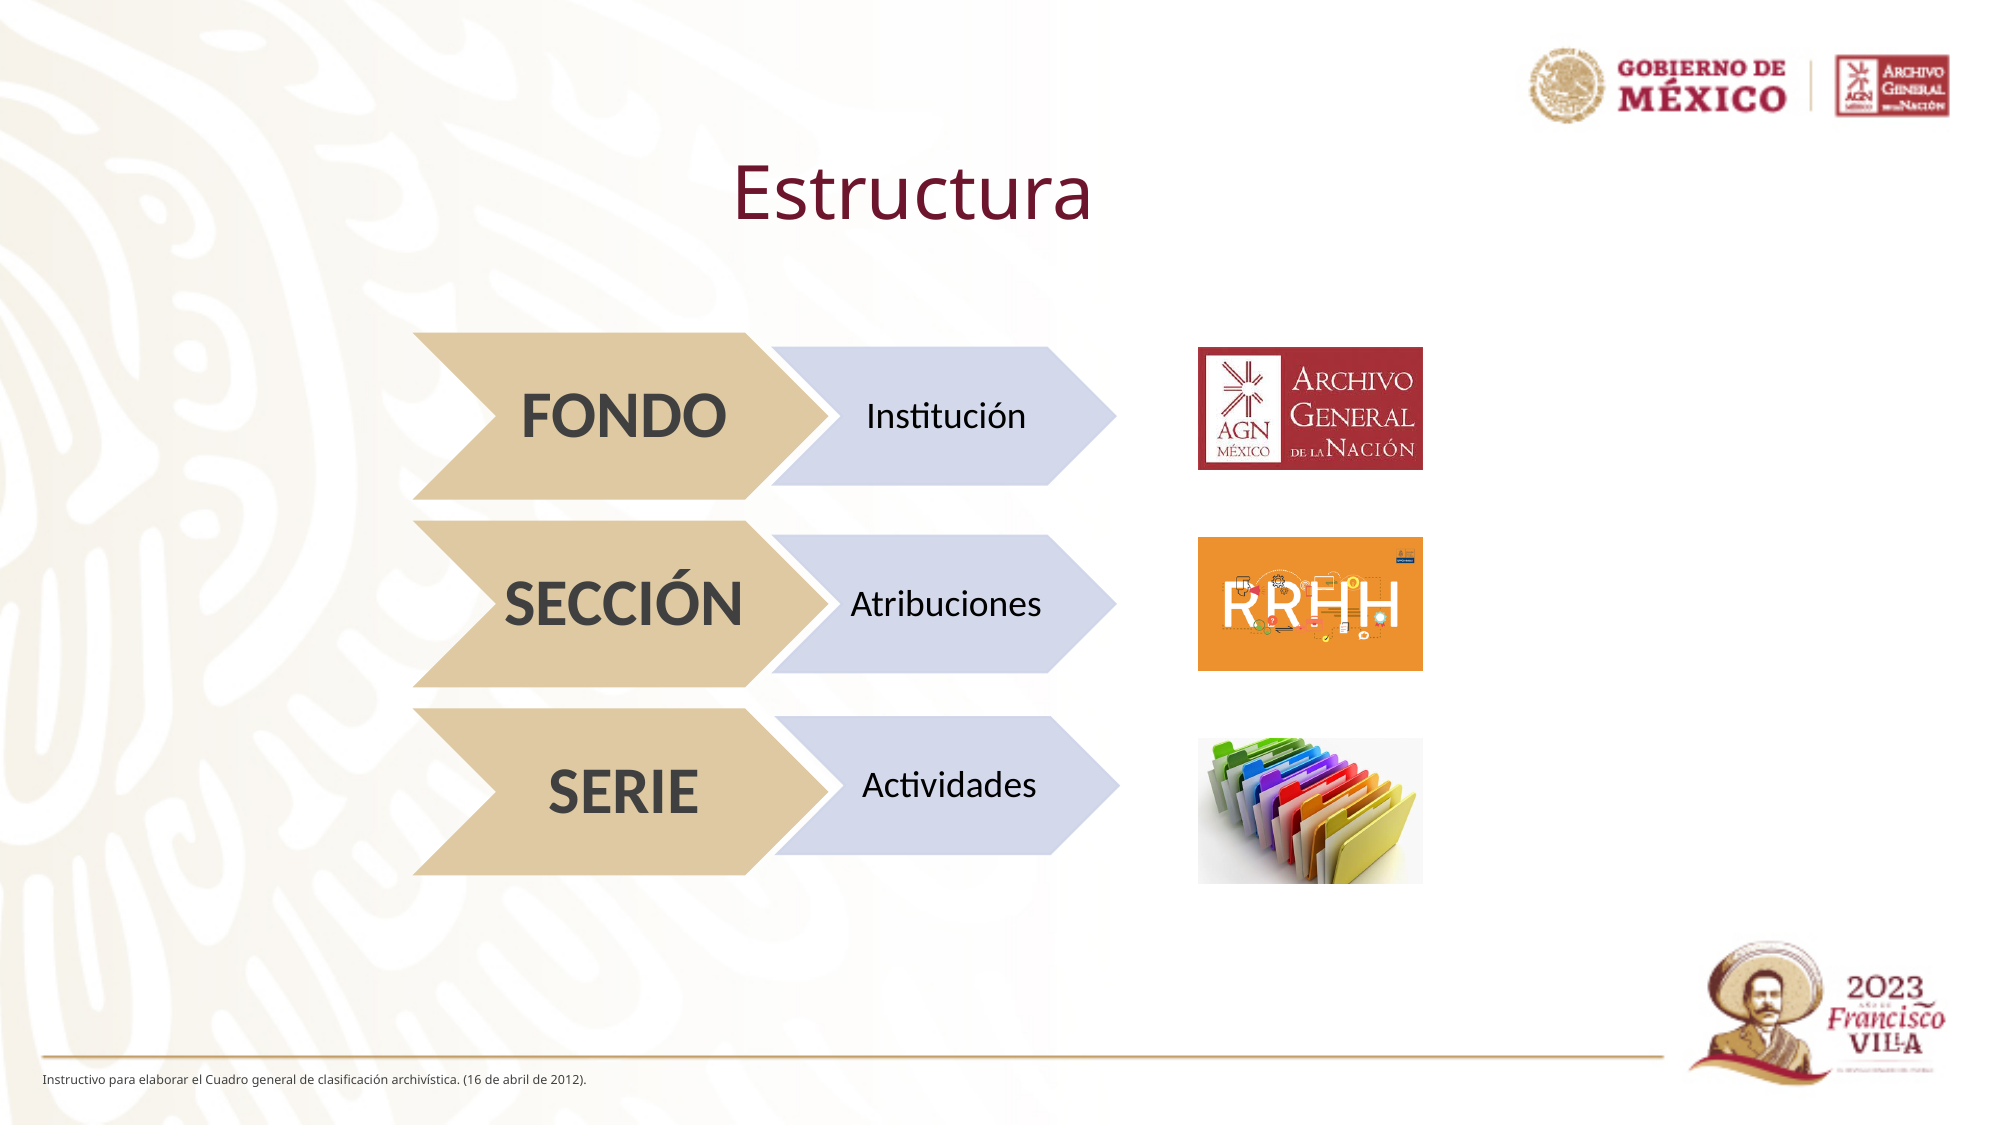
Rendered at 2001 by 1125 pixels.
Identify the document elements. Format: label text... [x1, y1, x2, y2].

picture [0, 0, 2001, 1125]
title Estructura [716, 147, 1181, 243]
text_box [312, 333, 1218, 875]
text_box Instructivo para elaborar el Cuadro general de clasificación archivística. (16 de abril de 2012). [27, 1066, 1644, 1108]
